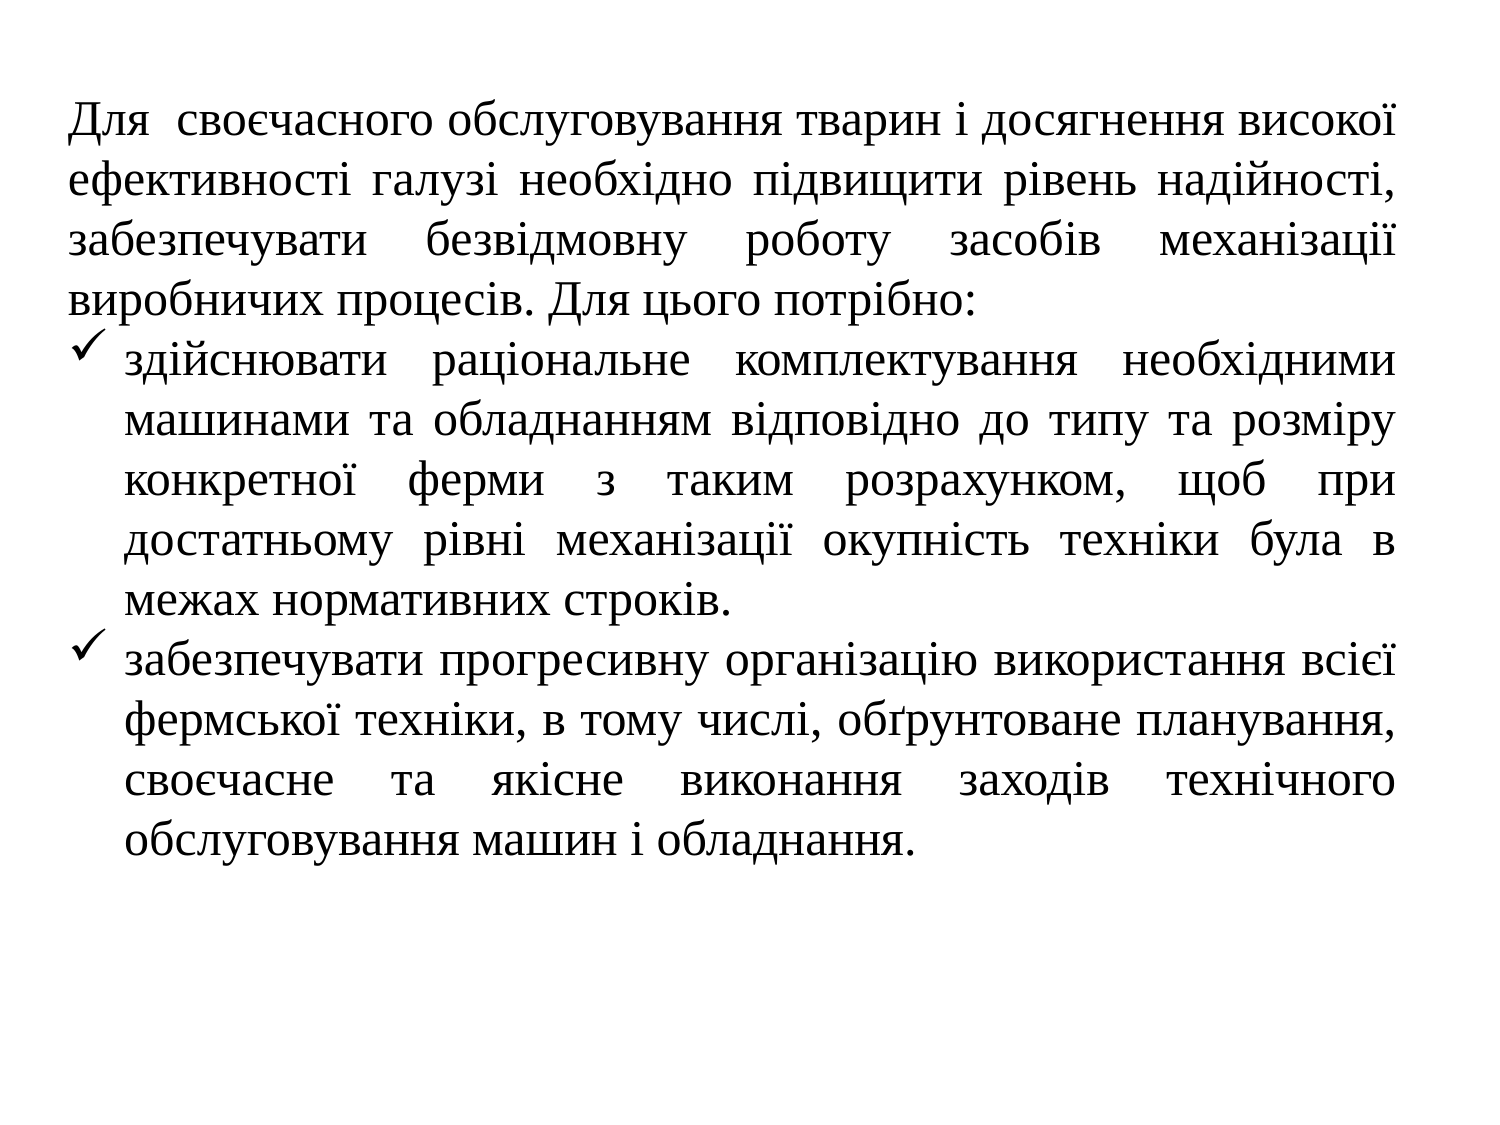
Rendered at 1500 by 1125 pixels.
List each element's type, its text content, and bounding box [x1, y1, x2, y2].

text_box Для своєчасного обслуговування тварин і досягнення високої ефективності галузі необхідно підвищити рівень надійності, забезпечувати безвідмовну роботу засобів механізації виробничих процесів. Для цього потрібно: здійснювати раціональне комплектування необхідними машинами та обладнанням відповідно до типу та розміру конкретної ферми з таким розрахунком, щоб при достатньому рівні механізації окупність техніки була в межах нормативних строків. забезпечувати прогресивну організацію використання всієї фермської техніки, в тому числі, обґрунтоване планування, своєчасне та якісне виконання заходів технічного обслуговування машин і обладнання. [53, 78, 1412, 873]
